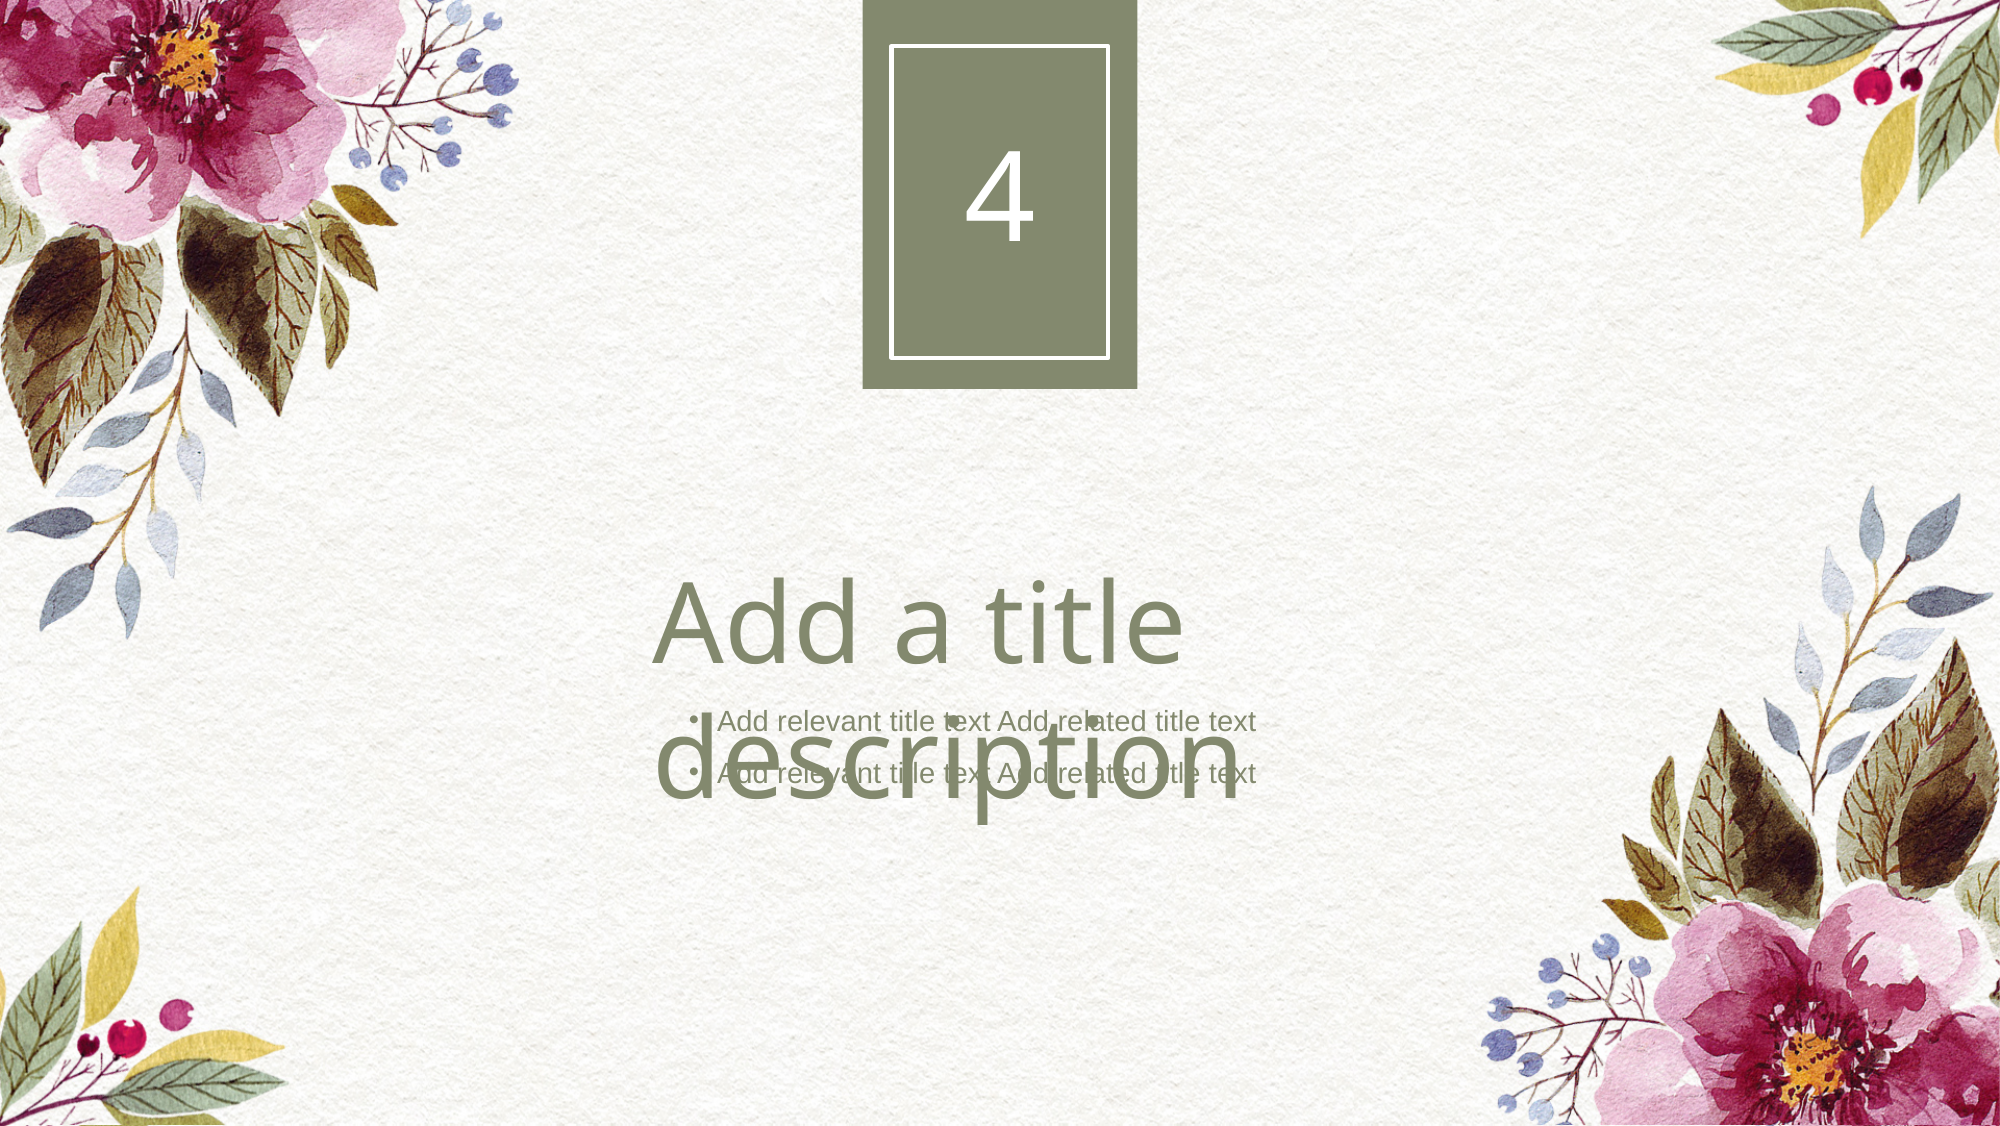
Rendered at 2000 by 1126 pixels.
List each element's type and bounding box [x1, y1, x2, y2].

picture [0, 0, 2000, 1126]
text_box [862, 0, 1138, 390]
